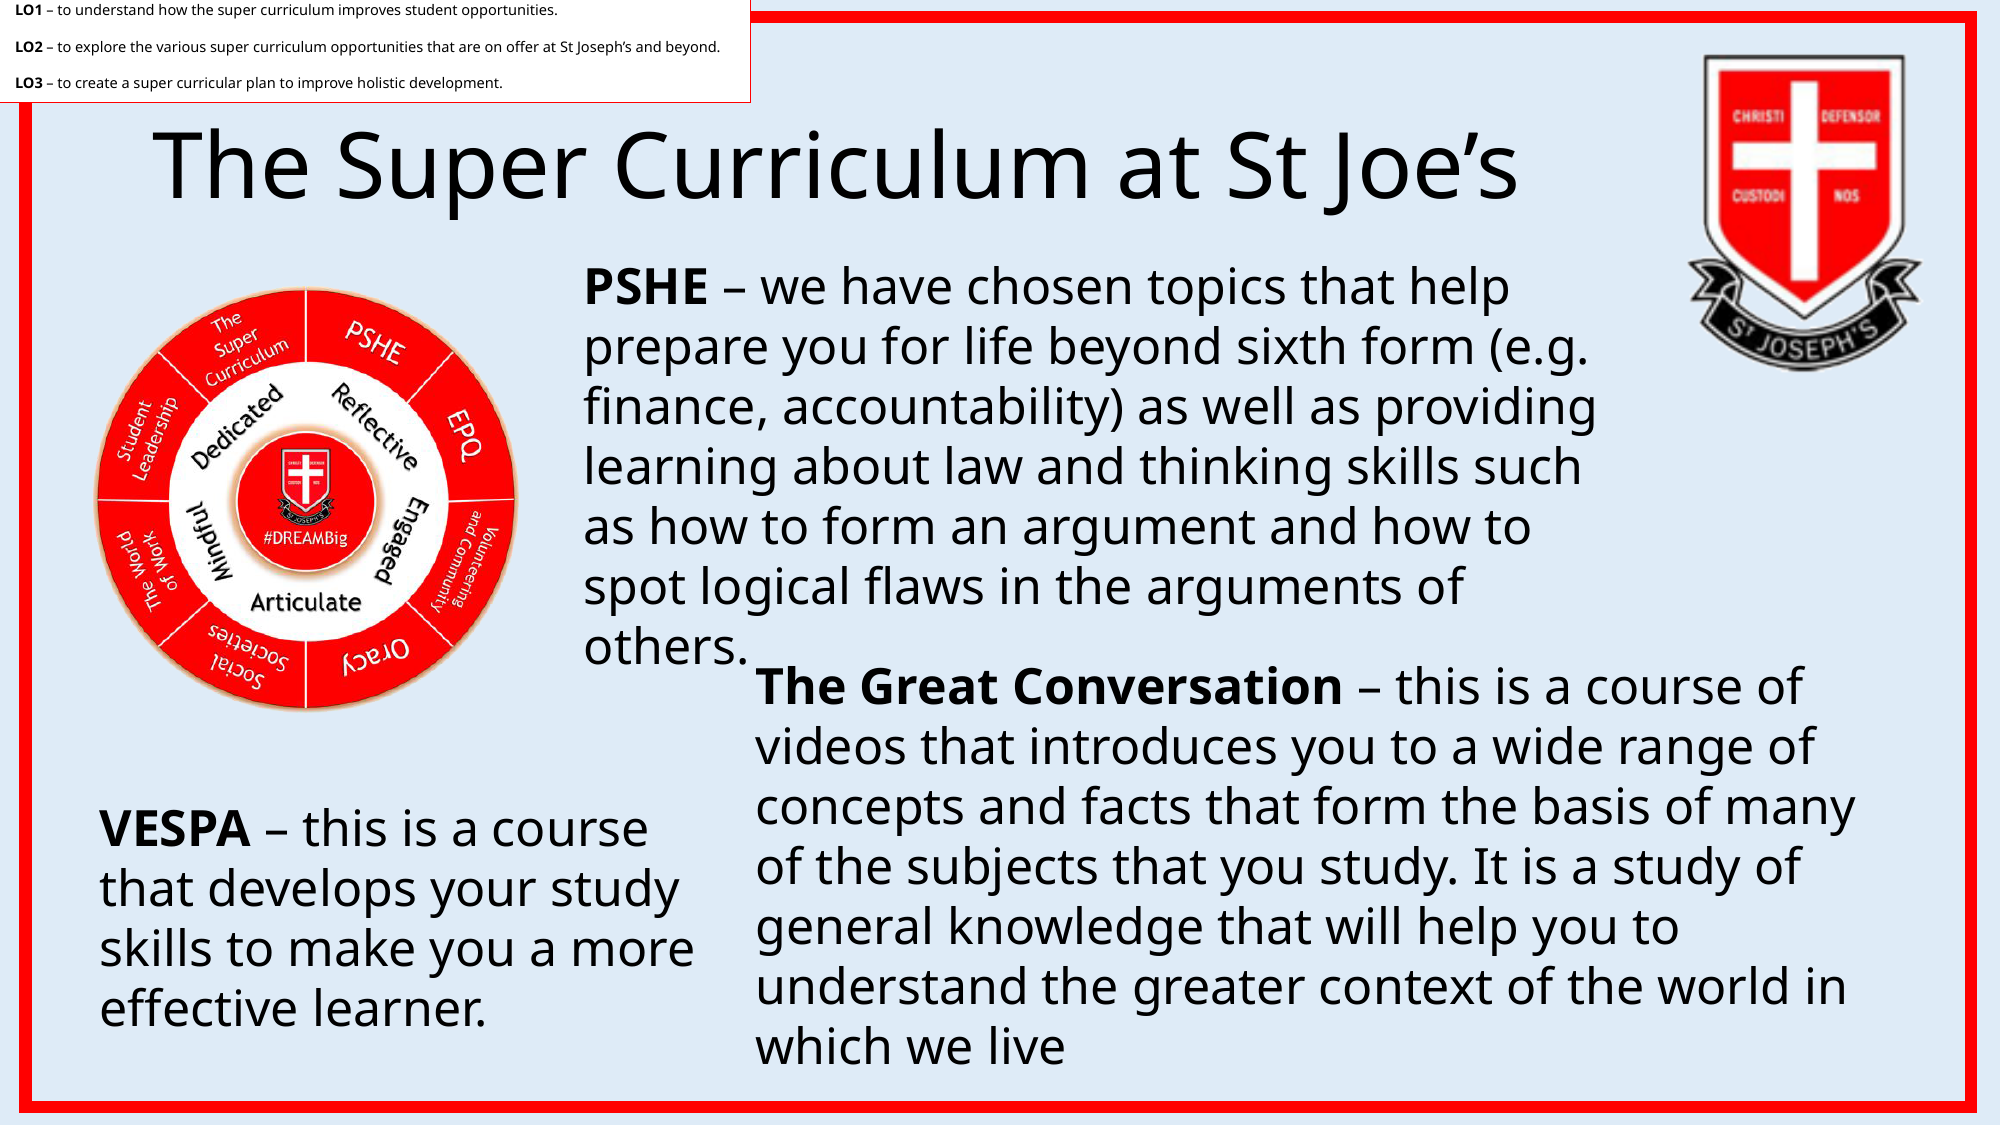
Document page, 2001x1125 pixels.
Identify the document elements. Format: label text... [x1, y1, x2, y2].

text_box [751, 16, 1972, 59]
picture [61, 272, 570, 728]
text_box PSHE – we have chosen topics that help prepare you for life beyond sixth form (e.g. finance, accountability) as well as providing learning about law and thinking skills such as how to form an argument and how to spot logical flaws in the arguments of others. [569, 247, 1636, 683]
title The Super Curriculum at St Joe’s [137, 59, 1635, 272]
text_box LO1 – to understand how the super curriculum improves student opportunities. LO2 – to explore the various super curriculum opportunities that are on offer at St Joseph’s and beyond. LO3 – to create a super curricular plan to improve holistic development. [0, 0, 751, 103]
text_box [24, 103, 1972, 1108]
text_box The Great Conversation – this is a course of videos that introduces you to a wide range of concepts and facts that form the basis of many of the subjects that you study. It is a study of general knowledge that will help you to understand the greater context of the world in which we live [740, 646, 1917, 1082]
text_box VESPA – this is a course that develops your study skills to make you a more effective learner. [84, 788, 740, 1044]
picture [1635, 43, 1972, 380]
